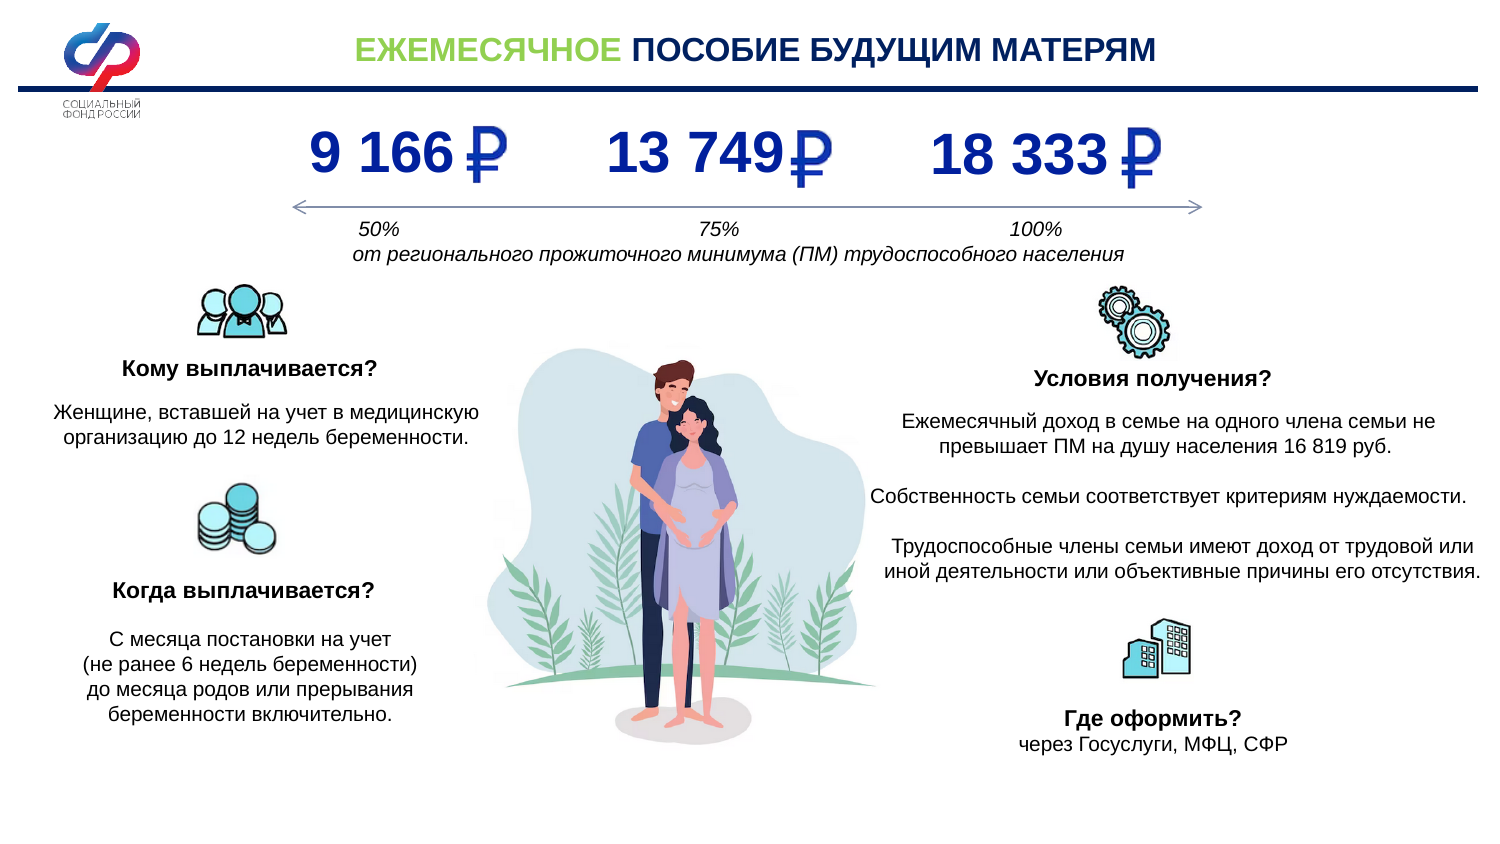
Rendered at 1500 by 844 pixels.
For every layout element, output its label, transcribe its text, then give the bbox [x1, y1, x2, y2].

text_box Ежемесячный доход в семье на одного члена семьи не превышает ПМ на душу населения 16 819 руб. Собственность семьи соответствует критериям нуждаемости. Трудоспособные члены семьи имеют доход от трудовой или иной деятельности или объективные причины его отсутствия. [895, 400, 1500, 591]
text_box С месяца постановки на учет (не ранее 6 недель беременности) до месяца родов или прерывания беременности включительно. [9, 618, 462, 733]
text_box ЕЖЕМЕСЯЧНОЕ ПОСОБИЕ БУДУЩИМ МАТЕРЯМ [320, 28, 1192, 69]
picture [193, 474, 285, 561]
text_box 9 166 [294, 106, 471, 192]
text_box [63, 23, 140, 119]
picture [462, 339, 895, 757]
text_box Когда выплачивается? [97, 568, 391, 611]
text_box Женщине, вставшей на учет в медицинскую организацию до 12 недель беременности. [19, 391, 462, 457]
picture [1113, 609, 1194, 684]
text_box 50% 75% 100% от регионального прожиточного минимума (ПМ) трудоспособного населения [257, 208, 1249, 274]
picture [1117, 121, 1167, 194]
picture [785, 124, 838, 193]
picture [462, 120, 513, 188]
picture [1090, 279, 1180, 361]
text_box 13 749 [590, 106, 800, 206]
text_box Кому выплачивается? [106, 346, 394, 389]
text_box Где оформить? через Госуслуги, МФЦ, СФР [953, 695, 1354, 764]
text_box Условия получения? [1018, 355, 1288, 399]
text_box 18 333 [915, 108, 1124, 194]
picture [188, 284, 290, 340]
